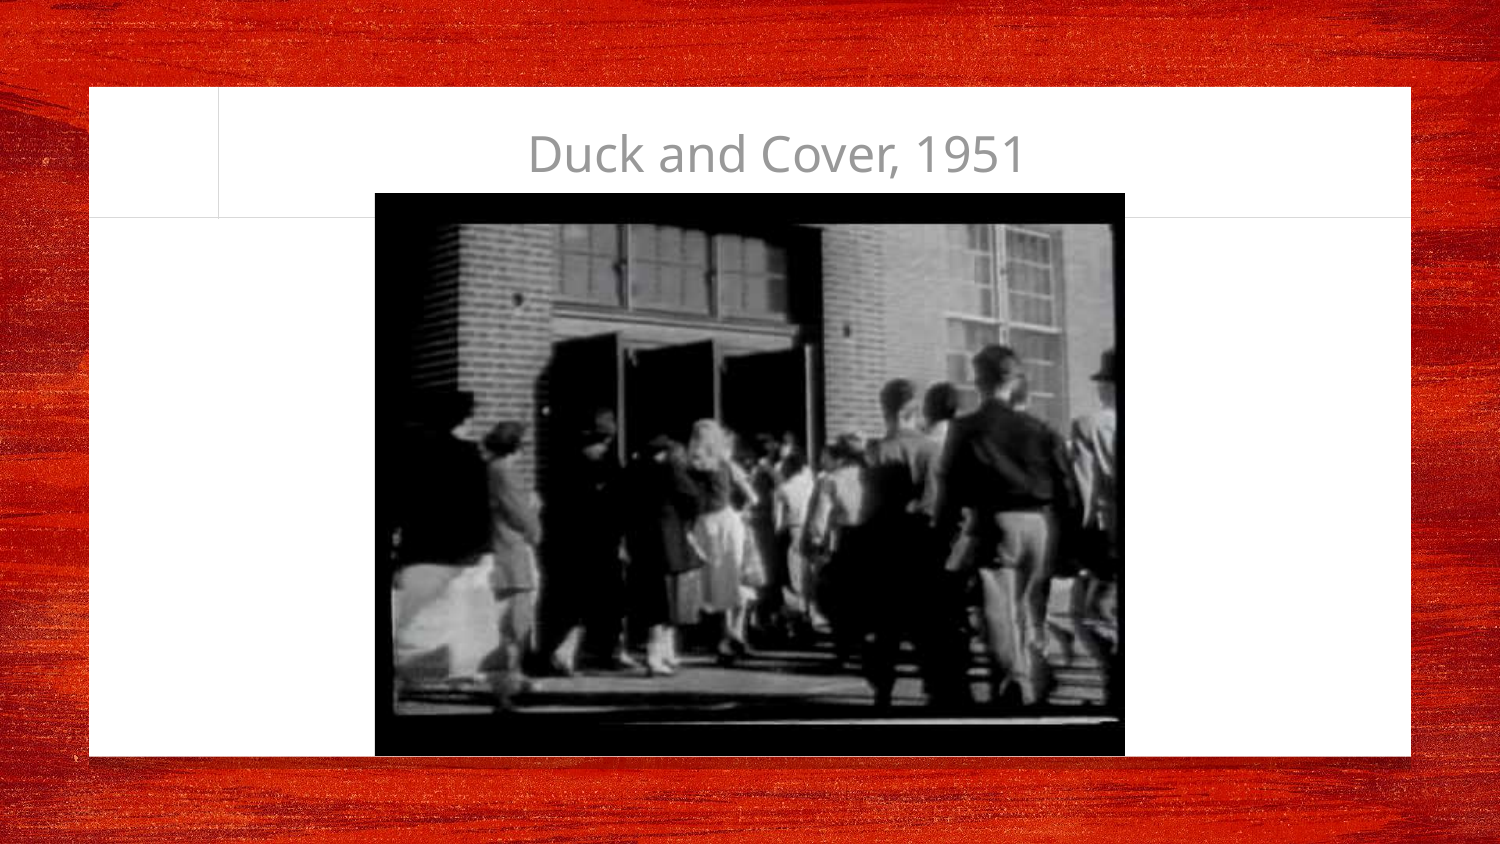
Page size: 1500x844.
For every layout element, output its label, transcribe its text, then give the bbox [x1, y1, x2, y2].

picture [0, 0, 1500, 844]
title Duck and Cover, 1951 [226, 86, 1330, 218]
text_box [374, 193, 1125, 756]
